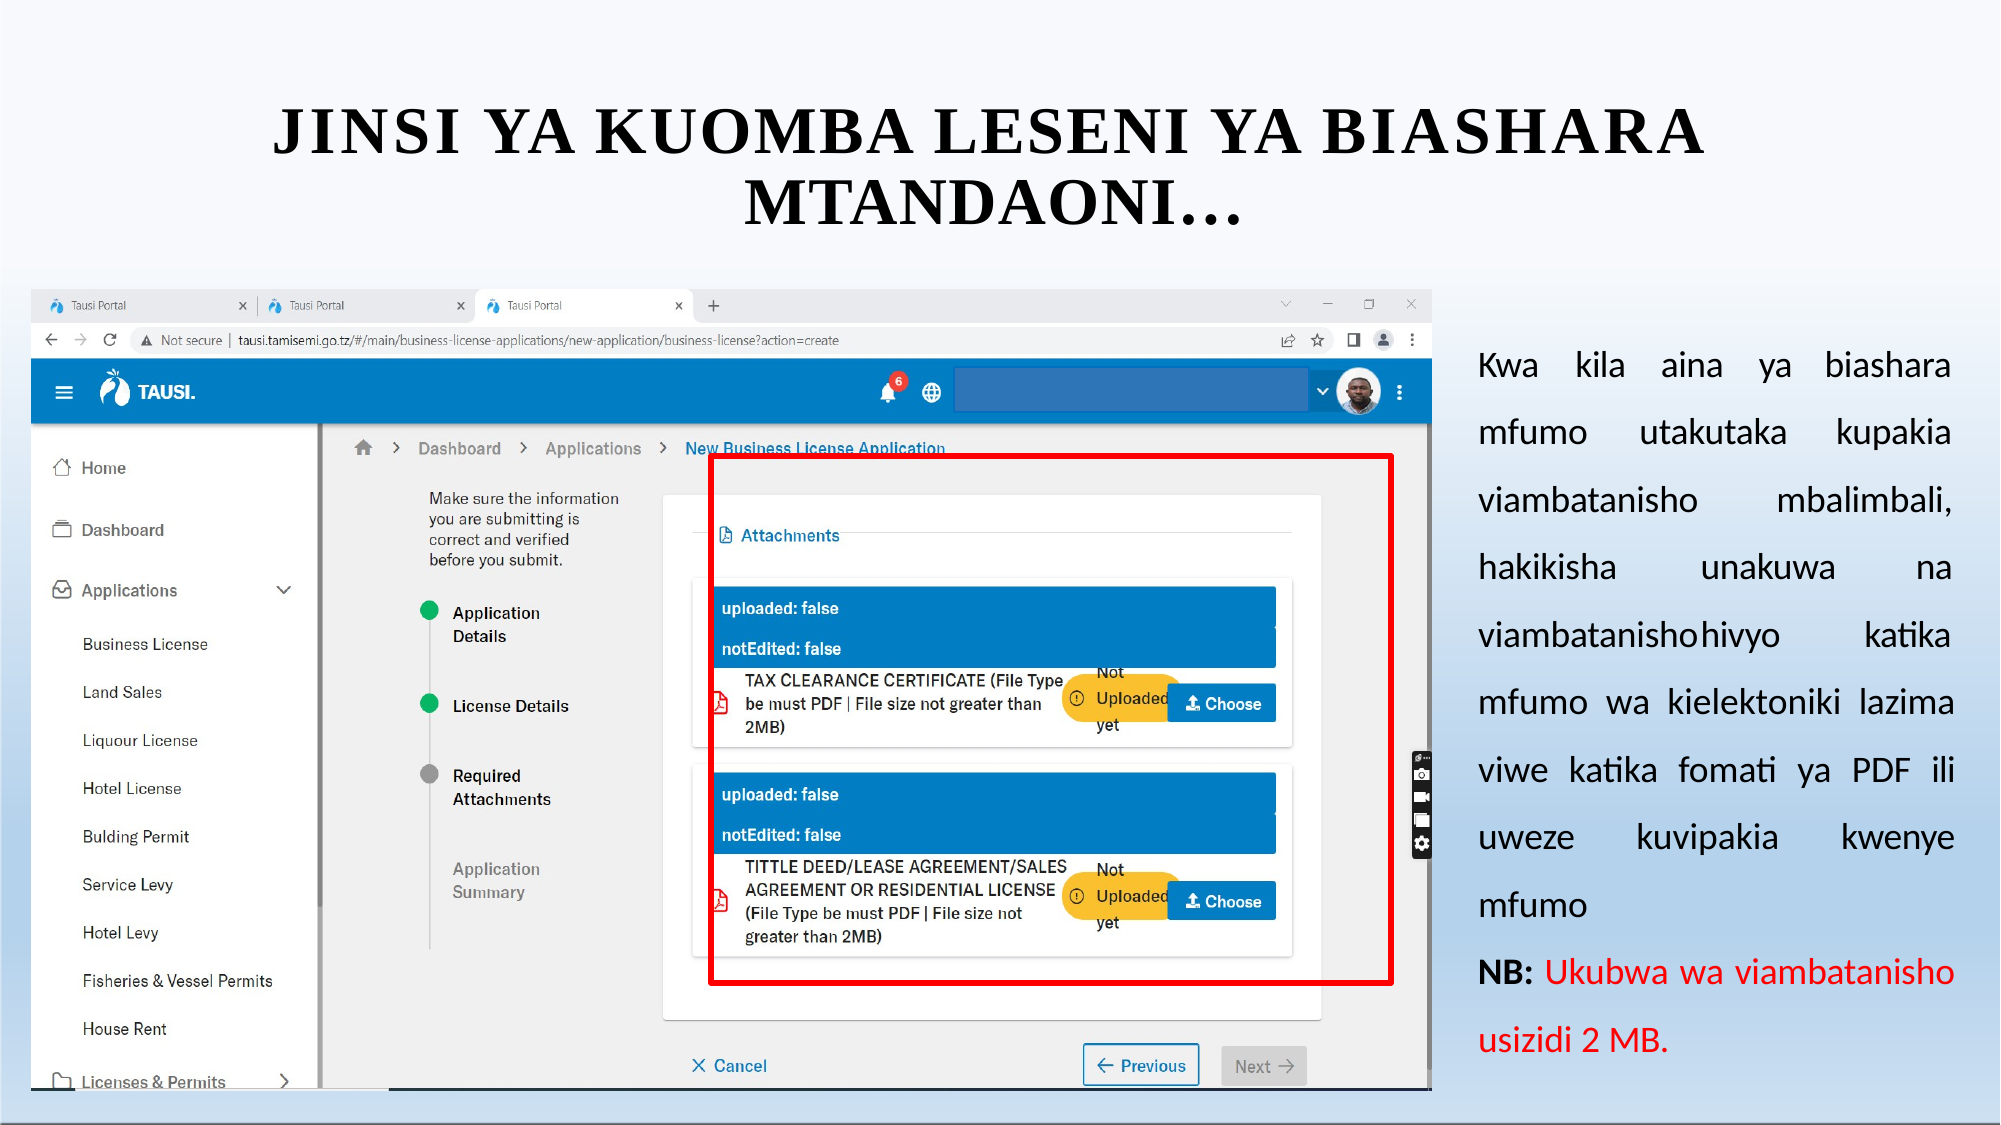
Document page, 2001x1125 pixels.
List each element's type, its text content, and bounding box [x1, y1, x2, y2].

text_box mfumo wa kielektoniki lazima viwe katika fomati ya PDF ili uweze kuvipakia kwenye mfumo NB: Ukubwa wa viambatanisho usizidi 2 MB. [1476, 652, 1956, 1060]
text_box hakikisha unakuwa viambatanisho hivyo [1476, 517, 1839, 652]
picture [0, 0, 2000, 1125]
text_box viambatanisho mbalimbali, [1476, 472, 1956, 520]
title JINSI YA KUOMBA LESENI YA BIASHARA MTANDAONI… [24, 52, 1890, 284]
text_box na katika [1862, 517, 1956, 652]
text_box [31, 288, 1433, 1092]
text_box biashara kupakia [1822, 315, 1957, 453]
text_box Kwa kila aina ya mfumo utakutaka [1476, 315, 1793, 453]
